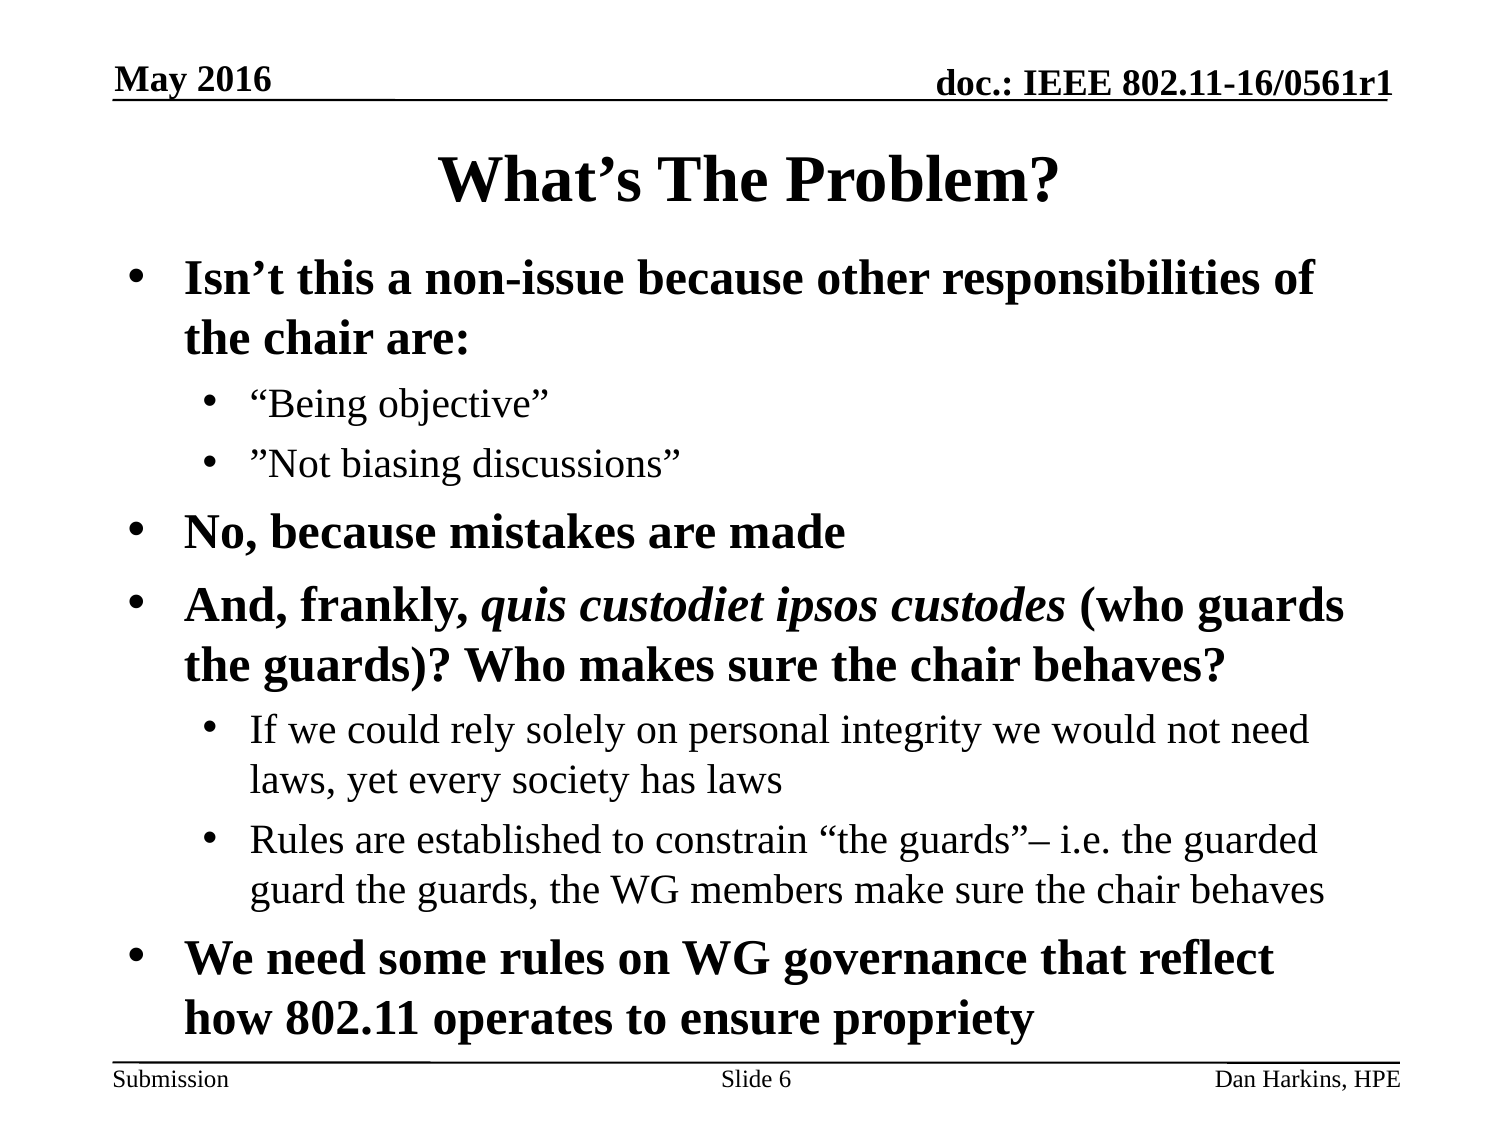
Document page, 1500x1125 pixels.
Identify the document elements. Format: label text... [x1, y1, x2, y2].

slide_number Slide 6 [712, 1061, 800, 1123]
list Isn’t this a non-issue because other responsibilities of the chair are: “Being objective” ”Not biasing discussions” No, because mistakes are made And, frankly, quis custodiet ipsos custodes (who guards the guards)? Who makes sure the chair behaves? If we could rely solely on personal integrity we would not need laws, yet every society has laws Rules are established to constrain “the guards”– i.e. the guarded guard the guards, the WG members make sure the chair behaves We need some rules on WG governance that reflect how 802.11 operates to ensure propriety [112, 237, 1388, 913]
footer Dan Harkins, HPE [878, 1061, 1402, 1093]
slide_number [114, 54, 423, 100]
title What’s The Problem? [112, 87, 1388, 237]
